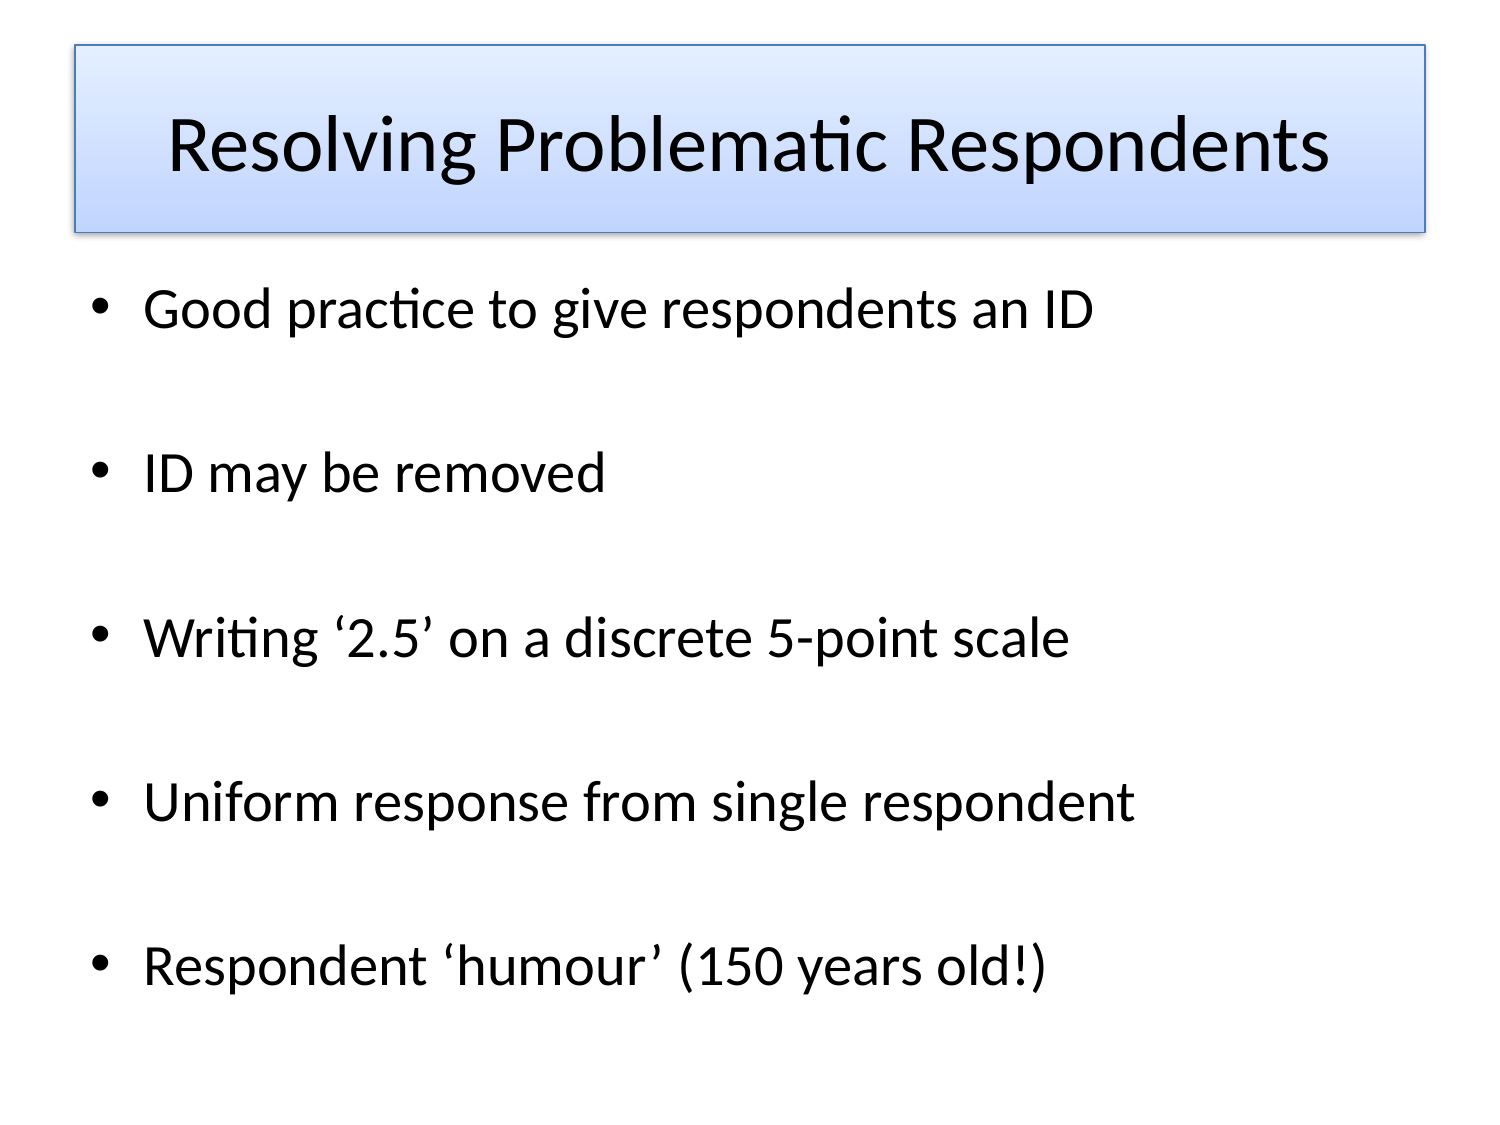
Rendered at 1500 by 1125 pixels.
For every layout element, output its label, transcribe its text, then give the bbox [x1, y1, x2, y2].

list Good practice to give respondents an ID ID may be removed Writing ‘2.5’ on a discrete 5-point scale Uniform response from single respondent Respondent ‘humour’ (150 years old!) [75, 262, 1425, 1005]
title Resolving Problematic Respondents [74, 44, 1426, 233]
